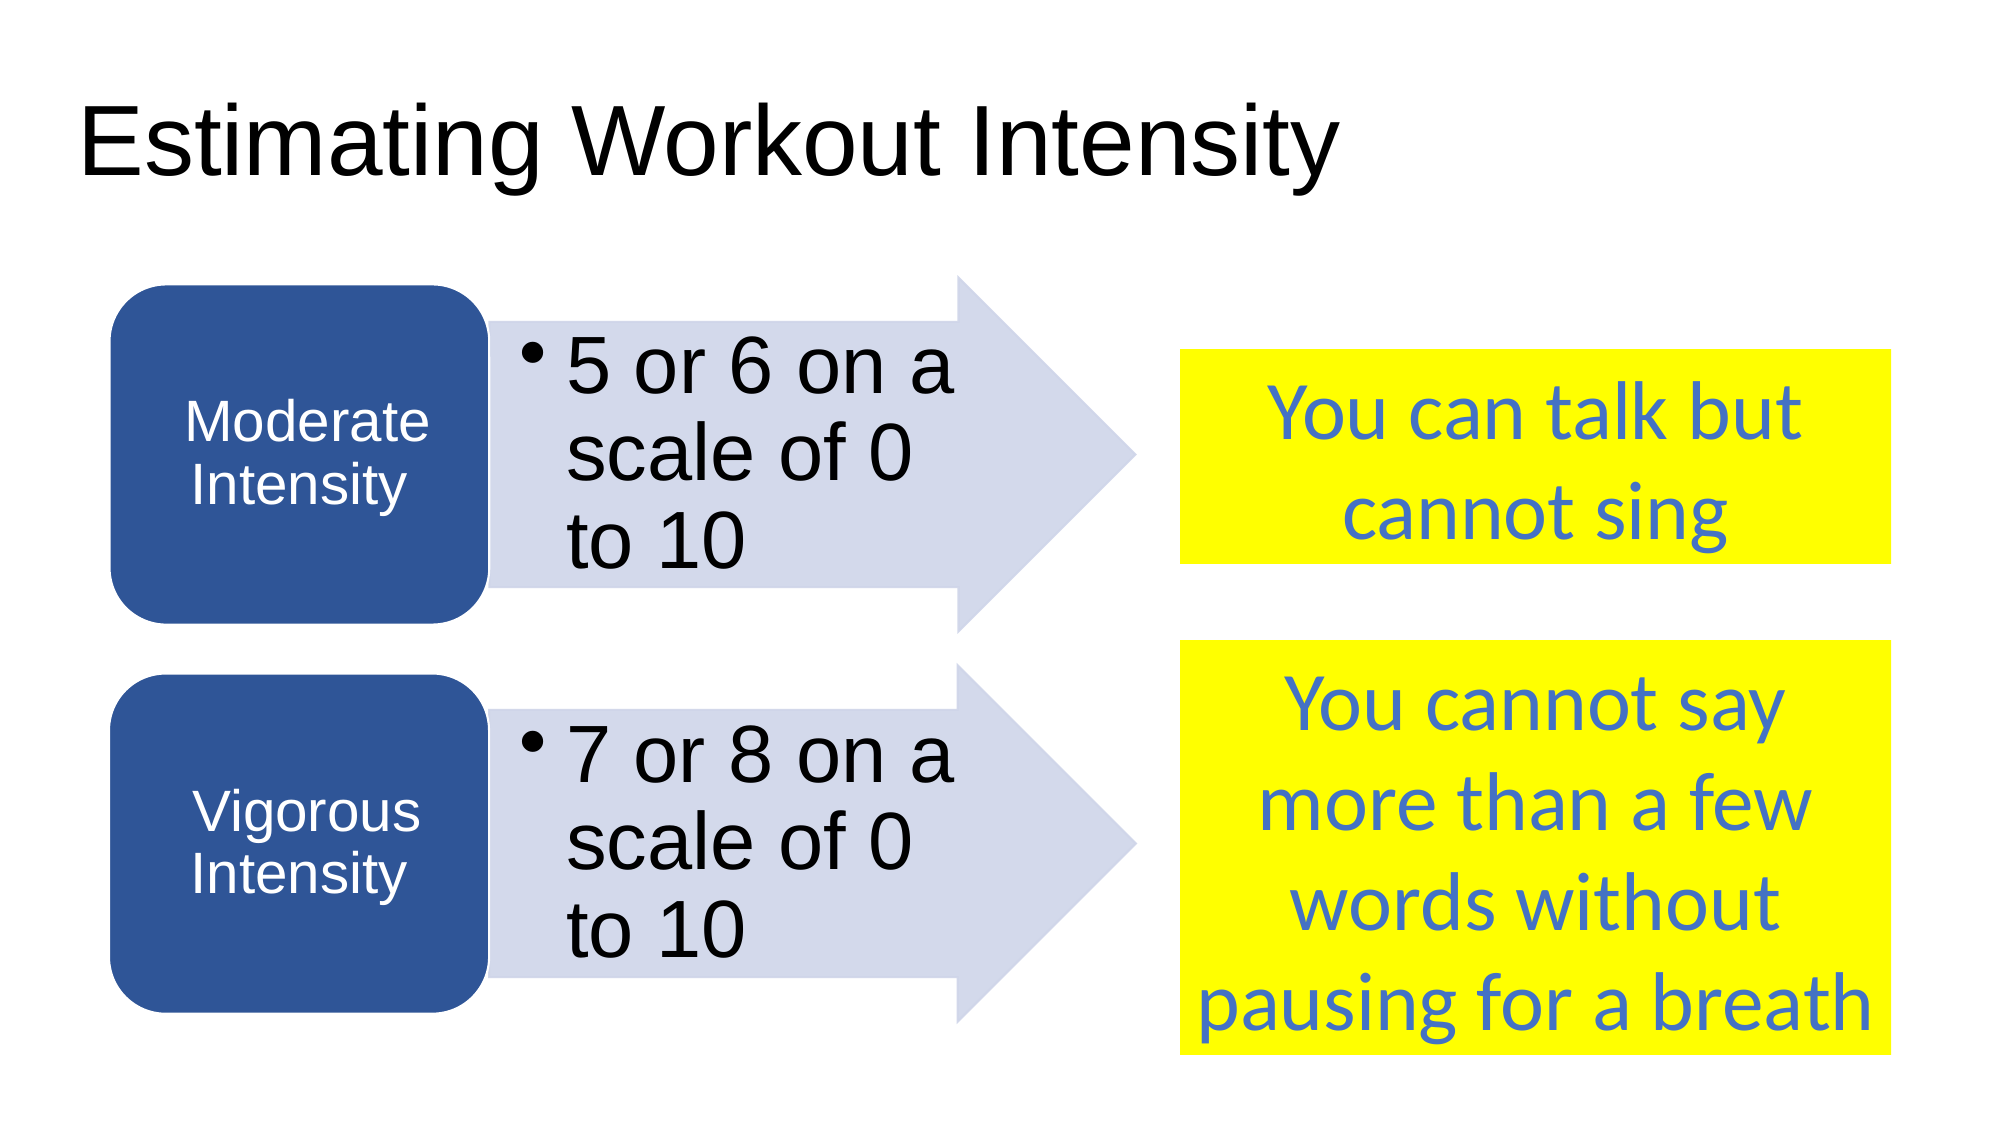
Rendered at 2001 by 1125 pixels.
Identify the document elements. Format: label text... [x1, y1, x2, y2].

title Estimating Workout Intensity [77, 89, 1923, 218]
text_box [108, 277, 1137, 1022]
text_box You cannot say more than a few words without pausing for a breath [1180, 640, 1892, 1055]
text_box You can talk but cannot sing [1180, 349, 1892, 564]
